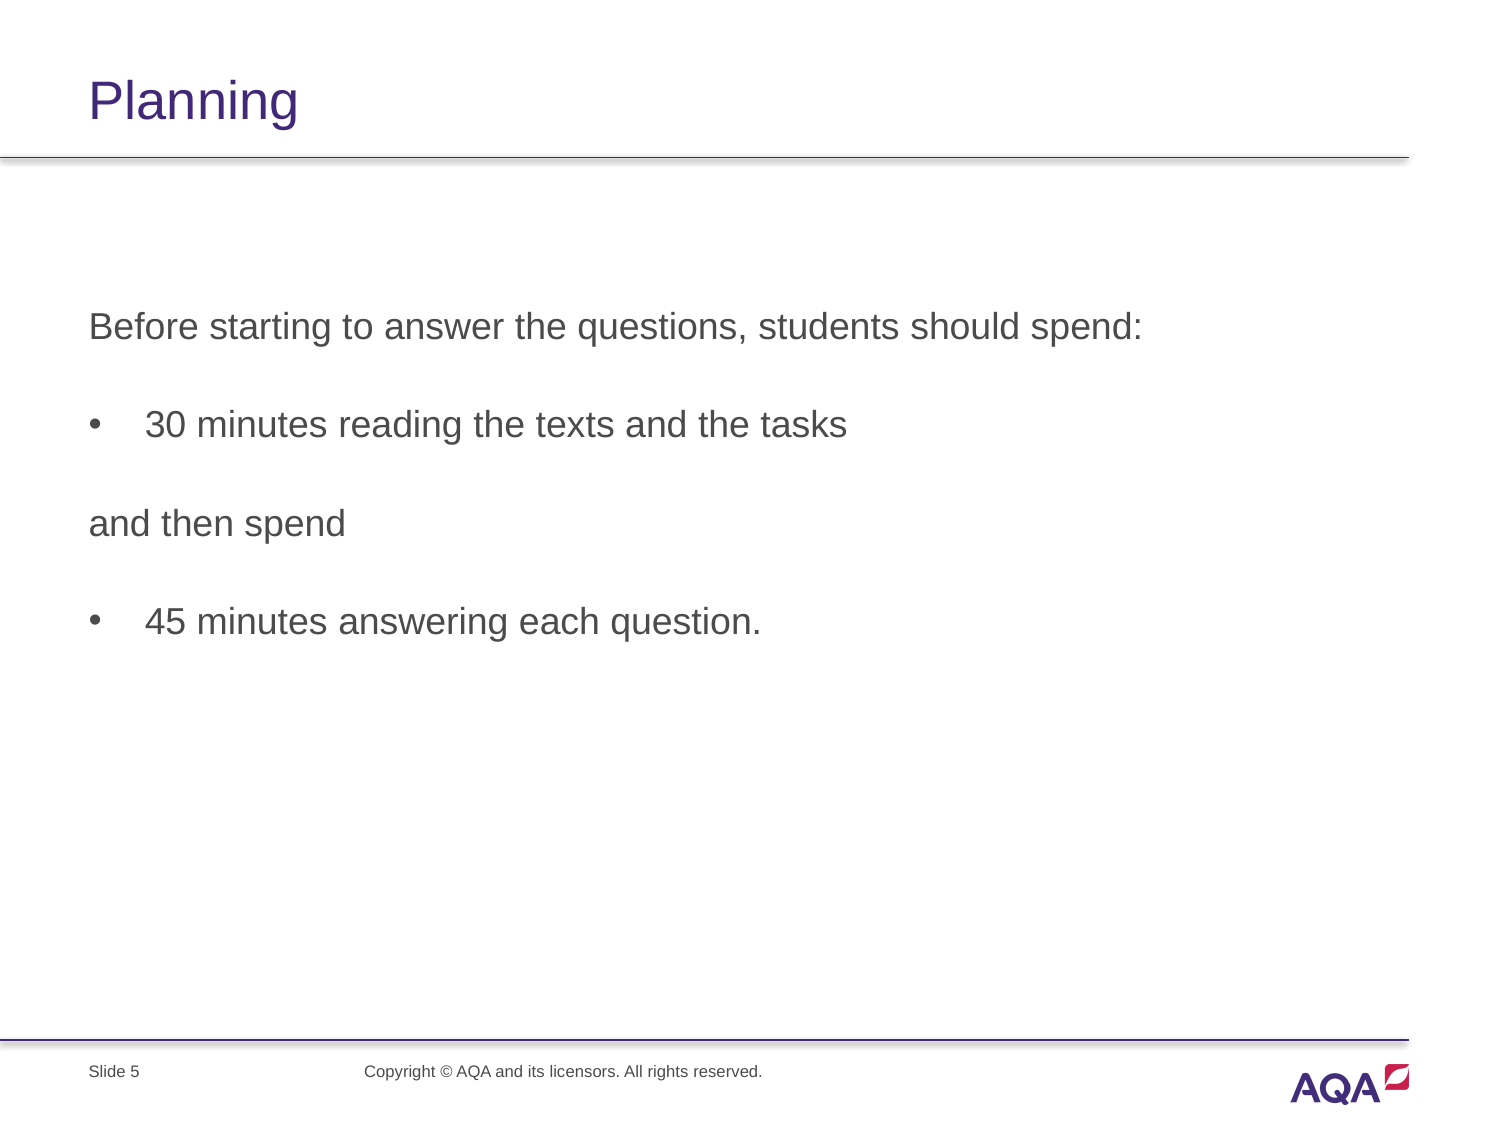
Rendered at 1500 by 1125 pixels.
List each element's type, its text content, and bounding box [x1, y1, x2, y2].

slide_number Slide 5 [88, 1059, 292, 1120]
title Planning [88, 72, 1409, 144]
picture [1290, 1064, 1409, 1105]
list Before starting to answer the questions, students should spend: 30 minutes reading the texts and the tasks and then spend 45 minutes answering each question. [88, 305, 1409, 741]
footer Copyright © AQA and its licensors. All rights reserved. [324, 1059, 764, 1100]
